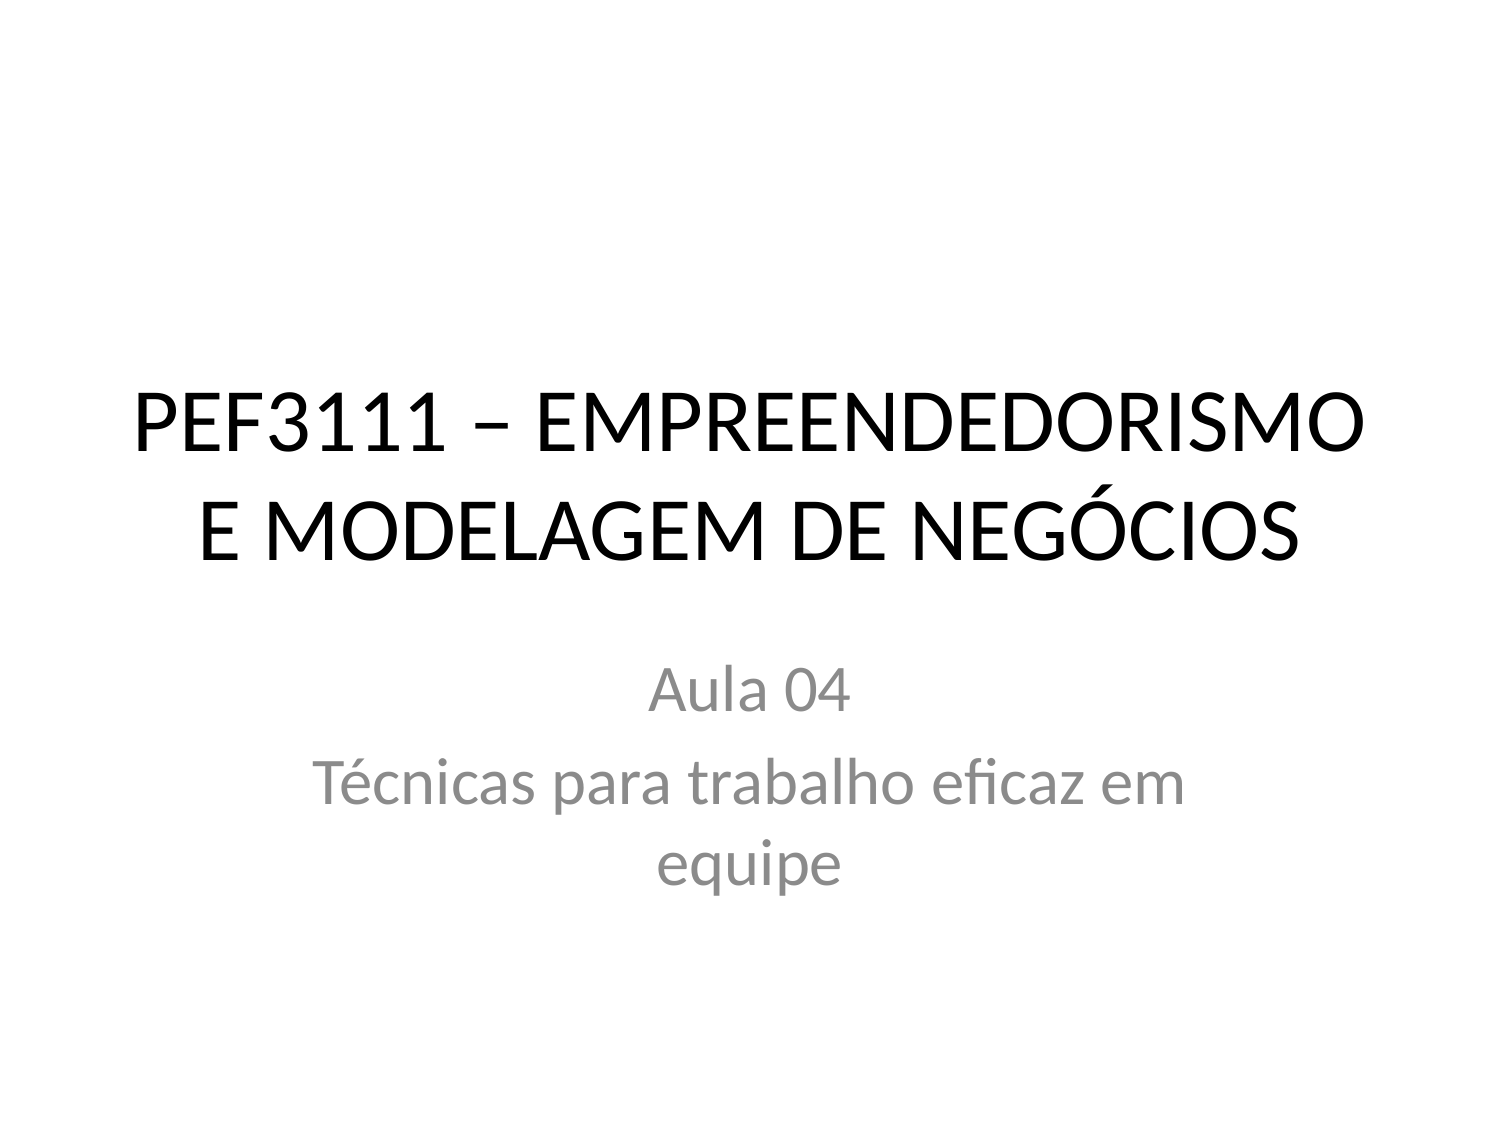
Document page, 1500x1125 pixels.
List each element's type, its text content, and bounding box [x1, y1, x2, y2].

title PEF3111 – EMPREENDEDORISMO E MODELAGEM DE NEGÓCIOS [112, 349, 1388, 591]
subtitle Aula 04 Técnicas para trabalho eficaz em equipe [225, 637, 1275, 925]
